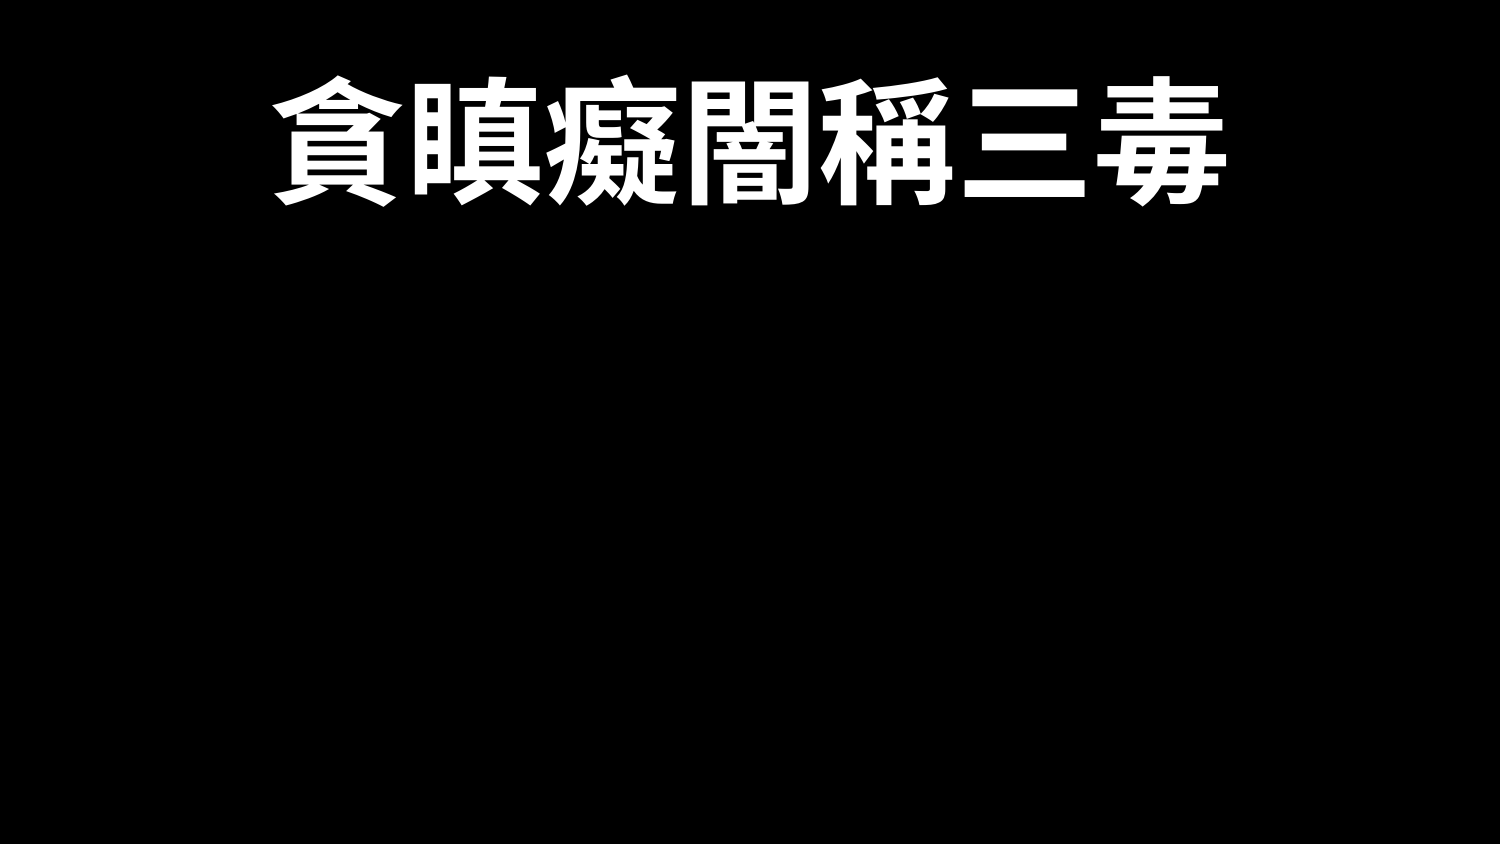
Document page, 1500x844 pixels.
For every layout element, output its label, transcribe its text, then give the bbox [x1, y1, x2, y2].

title 貪瞋癡闇稱三毒 [75, 68, 1425, 210]
